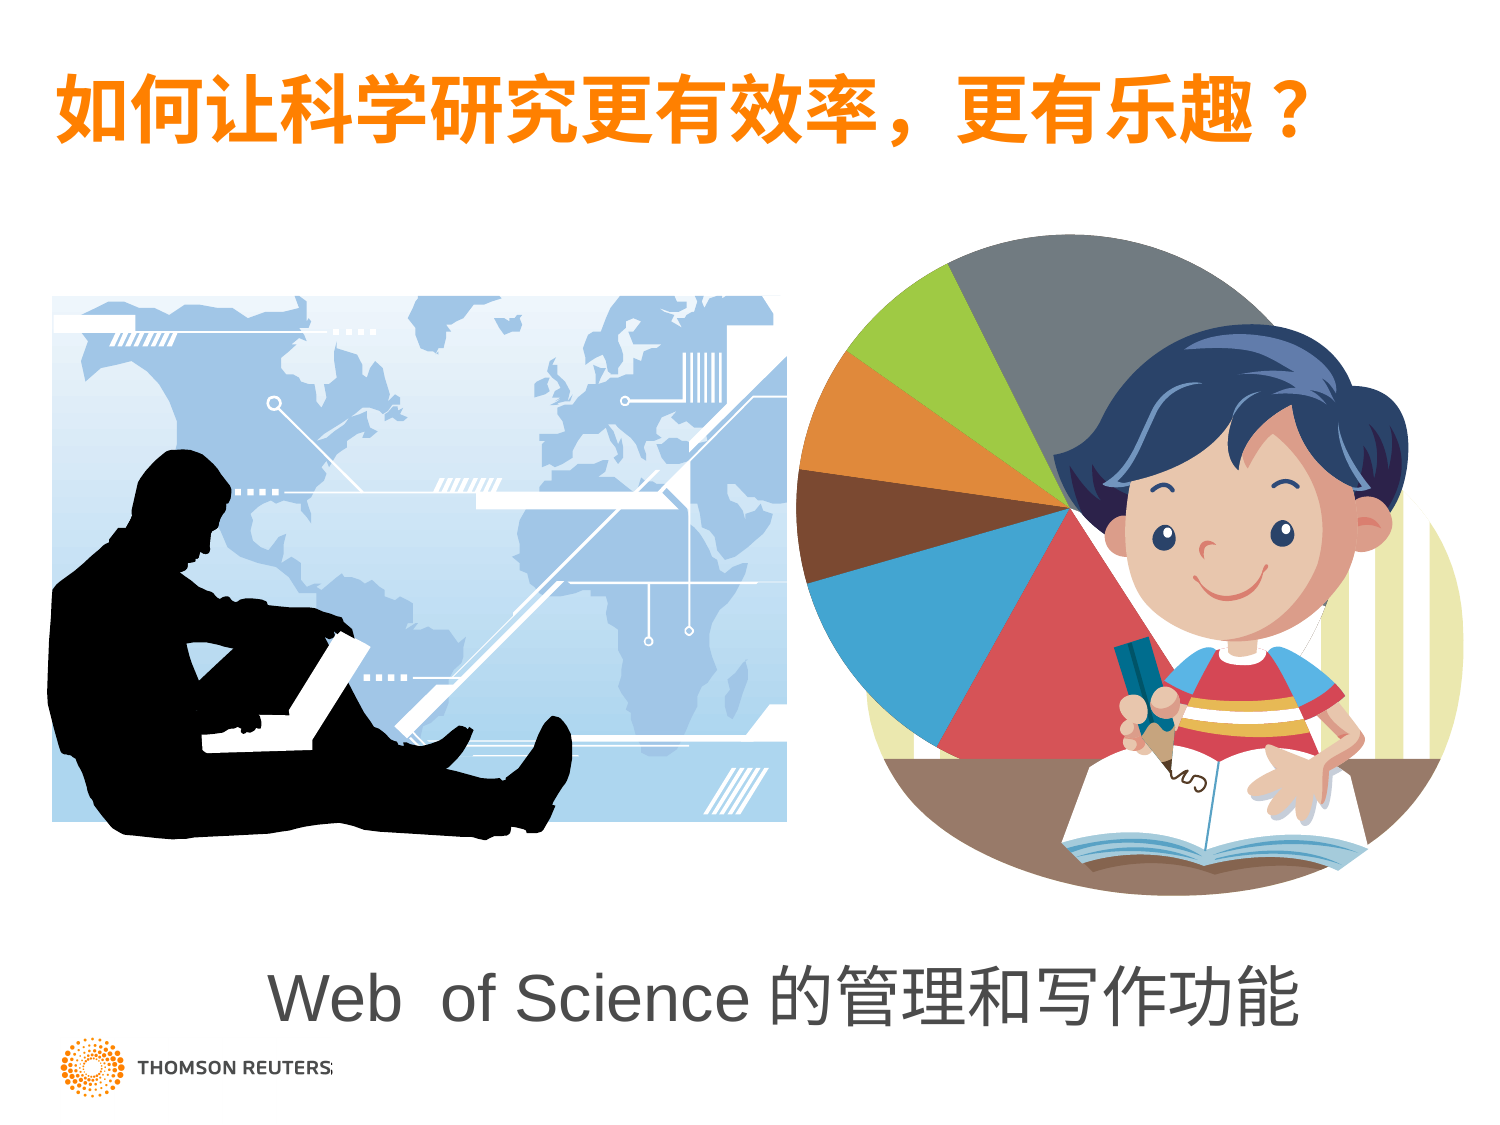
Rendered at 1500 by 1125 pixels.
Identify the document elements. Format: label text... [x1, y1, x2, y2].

title 如何让科学研究更有效率，更有乐趣 ？ [39, 37, 1390, 169]
picture [796, 234, 1464, 896]
picture [60, 1037, 333, 1125]
text_box Web of Science的管理和写作功能 [252, 947, 1404, 1042]
picture [46, 295, 788, 841]
